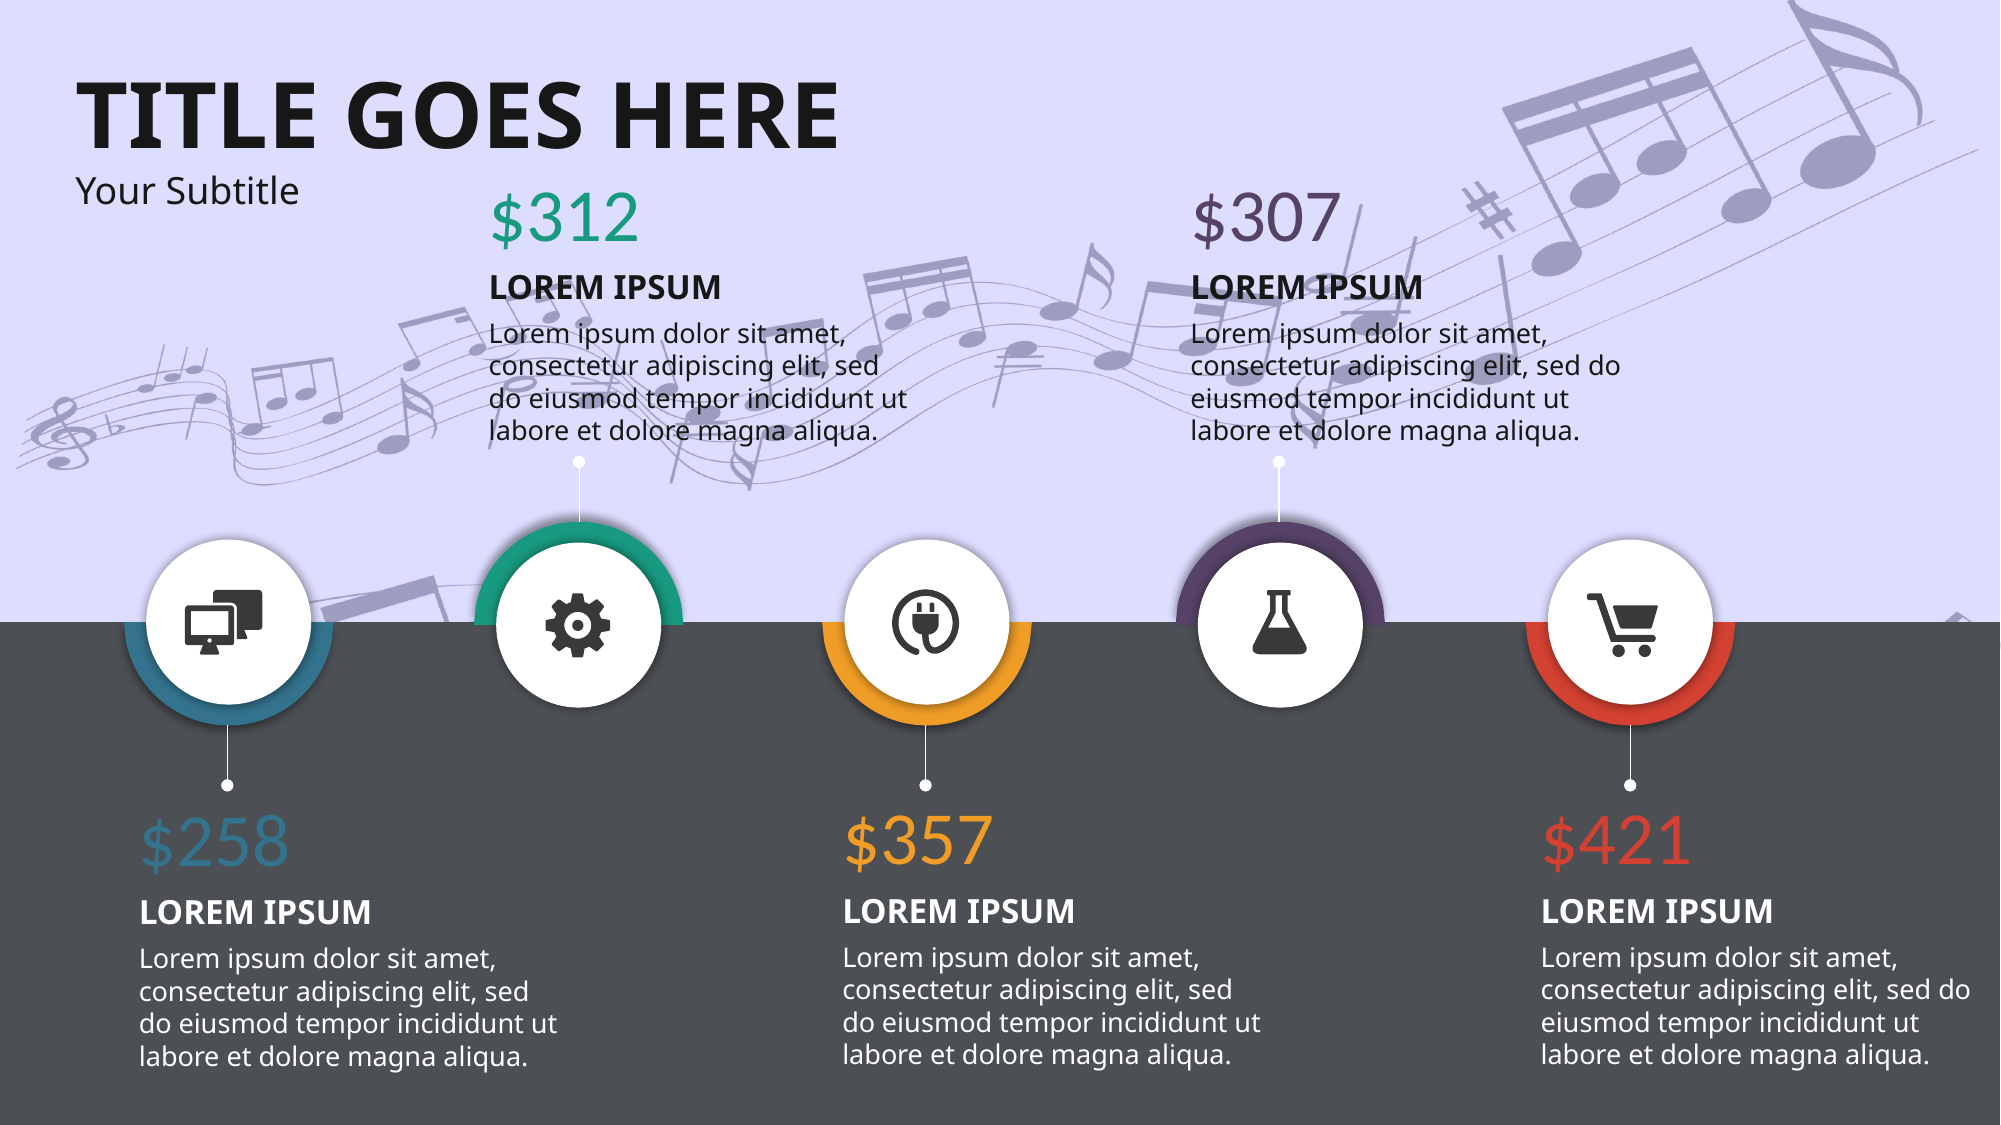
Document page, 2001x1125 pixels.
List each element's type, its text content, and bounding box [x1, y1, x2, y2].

text_box [843, 538, 1011, 706]
text_box [1524, 621, 1737, 727]
text_box [472, 520, 685, 627]
text_box $357 LOREM IPSUM Lorem ipsum dolor sit amet, consectetur adipiscing elit, sed do eiusmod tempor incididunt ut labore et dolore magna aliqua. [827, 782, 1279, 1078]
text_box [495, 541, 663, 709]
text_box [0, 621, 2000, 1125]
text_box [892, 589, 960, 655]
text_box [1174, 520, 1387, 627]
text_box TITLE GOES HERE Your Subtitle [60, 49, 1036, 220]
text_box [1196, 541, 1364, 709]
text_box $421 LOREM IPSUM Lorem ipsum dolor sit amet, consectetur adipiscing elit, sed do eiusmod tempor incididunt ut labore et dolore magna aliqua. [1525, 782, 2000, 1078]
text_box [1252, 590, 1307, 655]
text_box [821, 621, 1033, 727]
text_box $307 LOREM IPSUM Lorem ipsum dolor sit amet, consectetur adipiscing elit, sed do eiusmod tempor incididunt ut labore et dolore magna aliqua. [1175, 158, 1651, 454]
text_box [122, 621, 335, 727]
text_box $258 LOREM IPSUM Lorem ipsum dolor sit amet, consectetur adipiscing elit, sed do eiusmod tempor incididunt ut labore et dolore magna aliqua. [123, 784, 584, 1079]
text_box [1586, 593, 1658, 658]
text_box $312 LOREM IPSUM Lorem ipsum dolor sit amet, consectetur adipiscing elit, sed do eiusmod tempor incididunt ut labore et dolore magna aliqua. [473, 220, 926, 454]
text_box [0, 0, 2000, 621]
text_box [145, 538, 313, 706]
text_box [184, 589, 263, 655]
text_box [1546, 538, 1714, 706]
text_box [545, 593, 611, 658]
